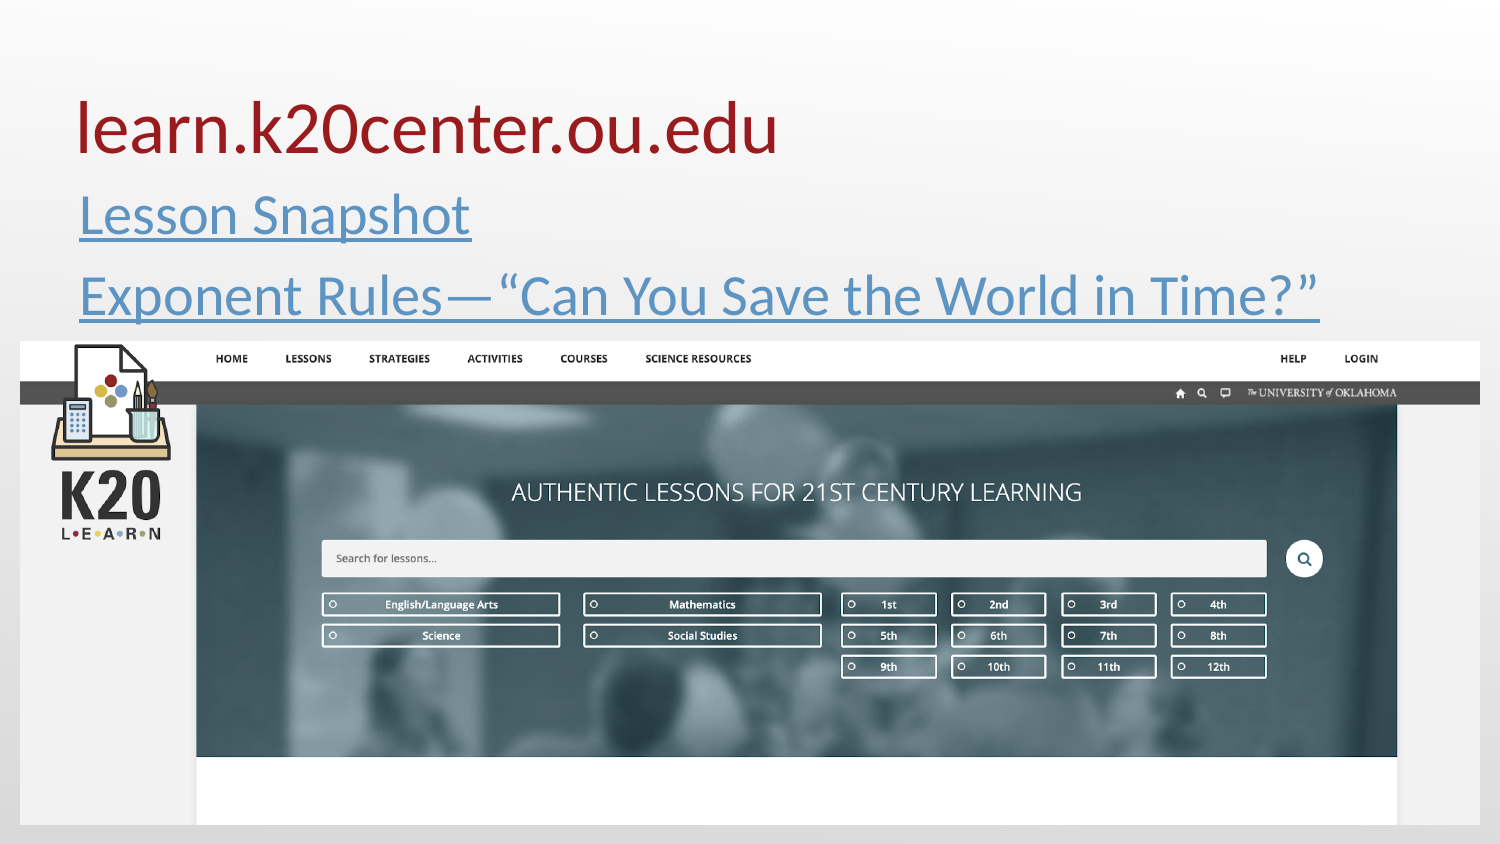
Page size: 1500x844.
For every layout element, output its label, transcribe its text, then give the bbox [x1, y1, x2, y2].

list Lesson Snapshot Exponent Rules—“Can You Save the World in Time?” [64, 168, 1415, 339]
picture [19, 341, 1481, 825]
title learn.k20center.ou.edu [75, 27, 1425, 169]
